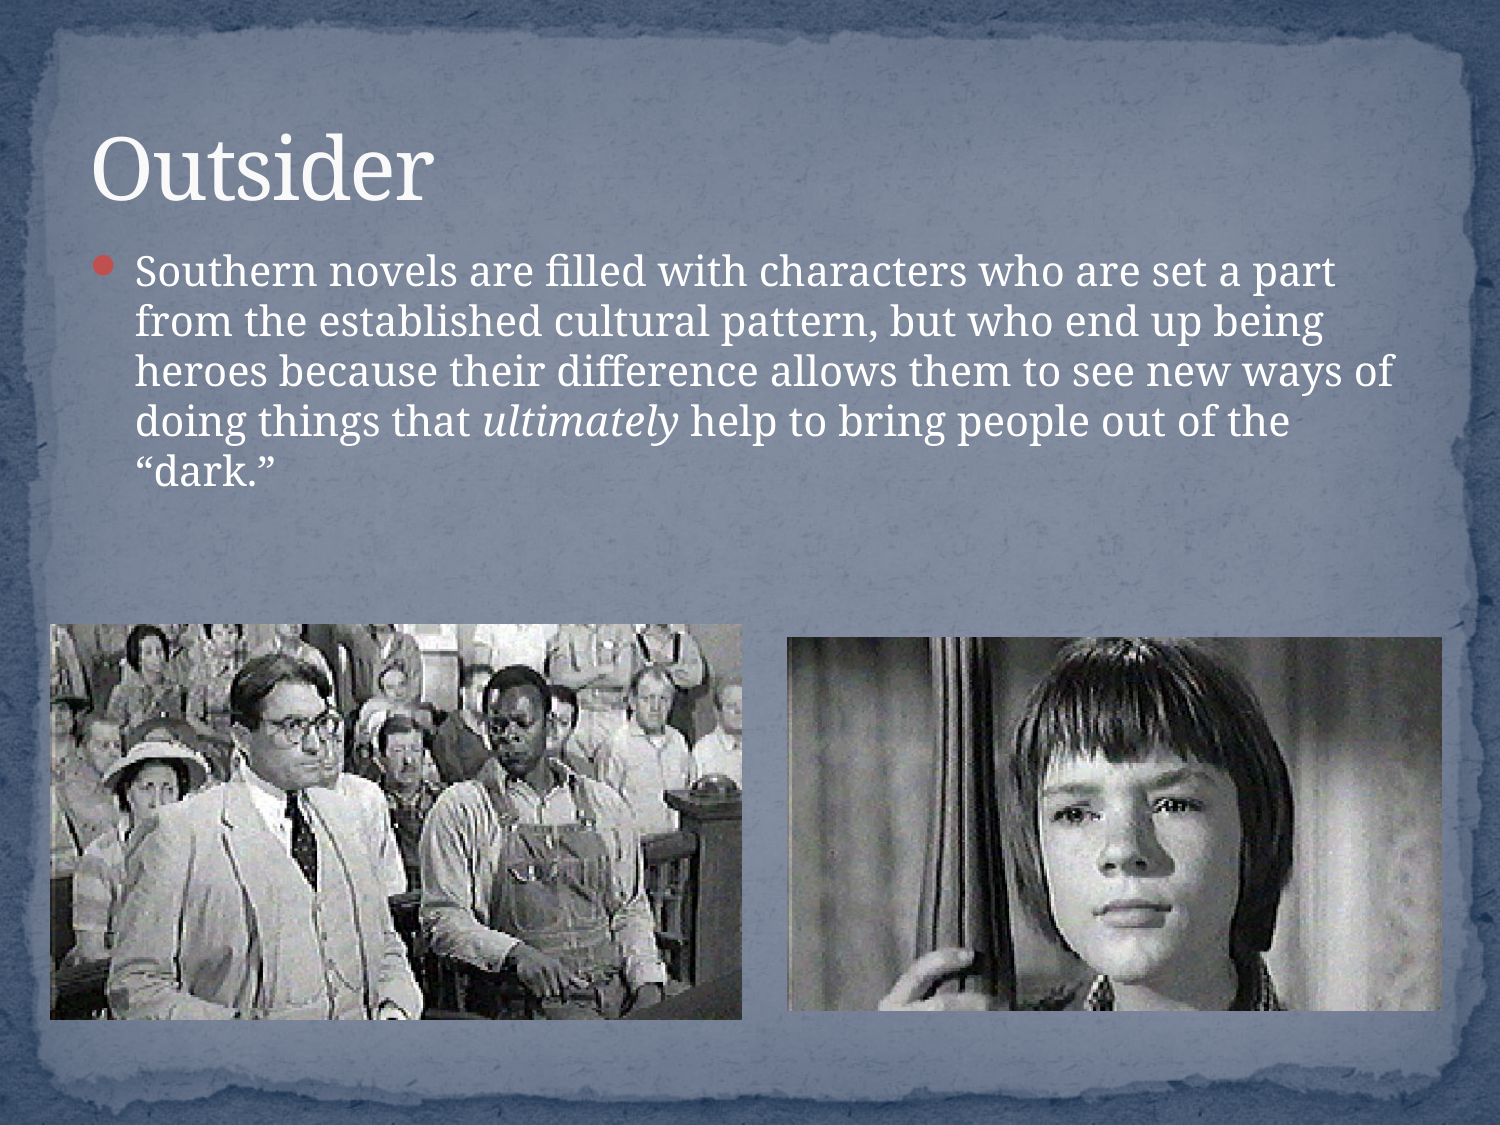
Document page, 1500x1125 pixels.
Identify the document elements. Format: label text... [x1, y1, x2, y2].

title Outsider [74, 24, 1425, 225]
picture [50, 624, 742, 1020]
list Southern novels are filled with characters who are set a part from the established cultural pattern, but who end up being heroes because their difference allows them to see new ways of doing things that ultimately help to bring people out of the “dark.” [74, 237, 1426, 1006]
picture [787, 637, 1442, 1011]
